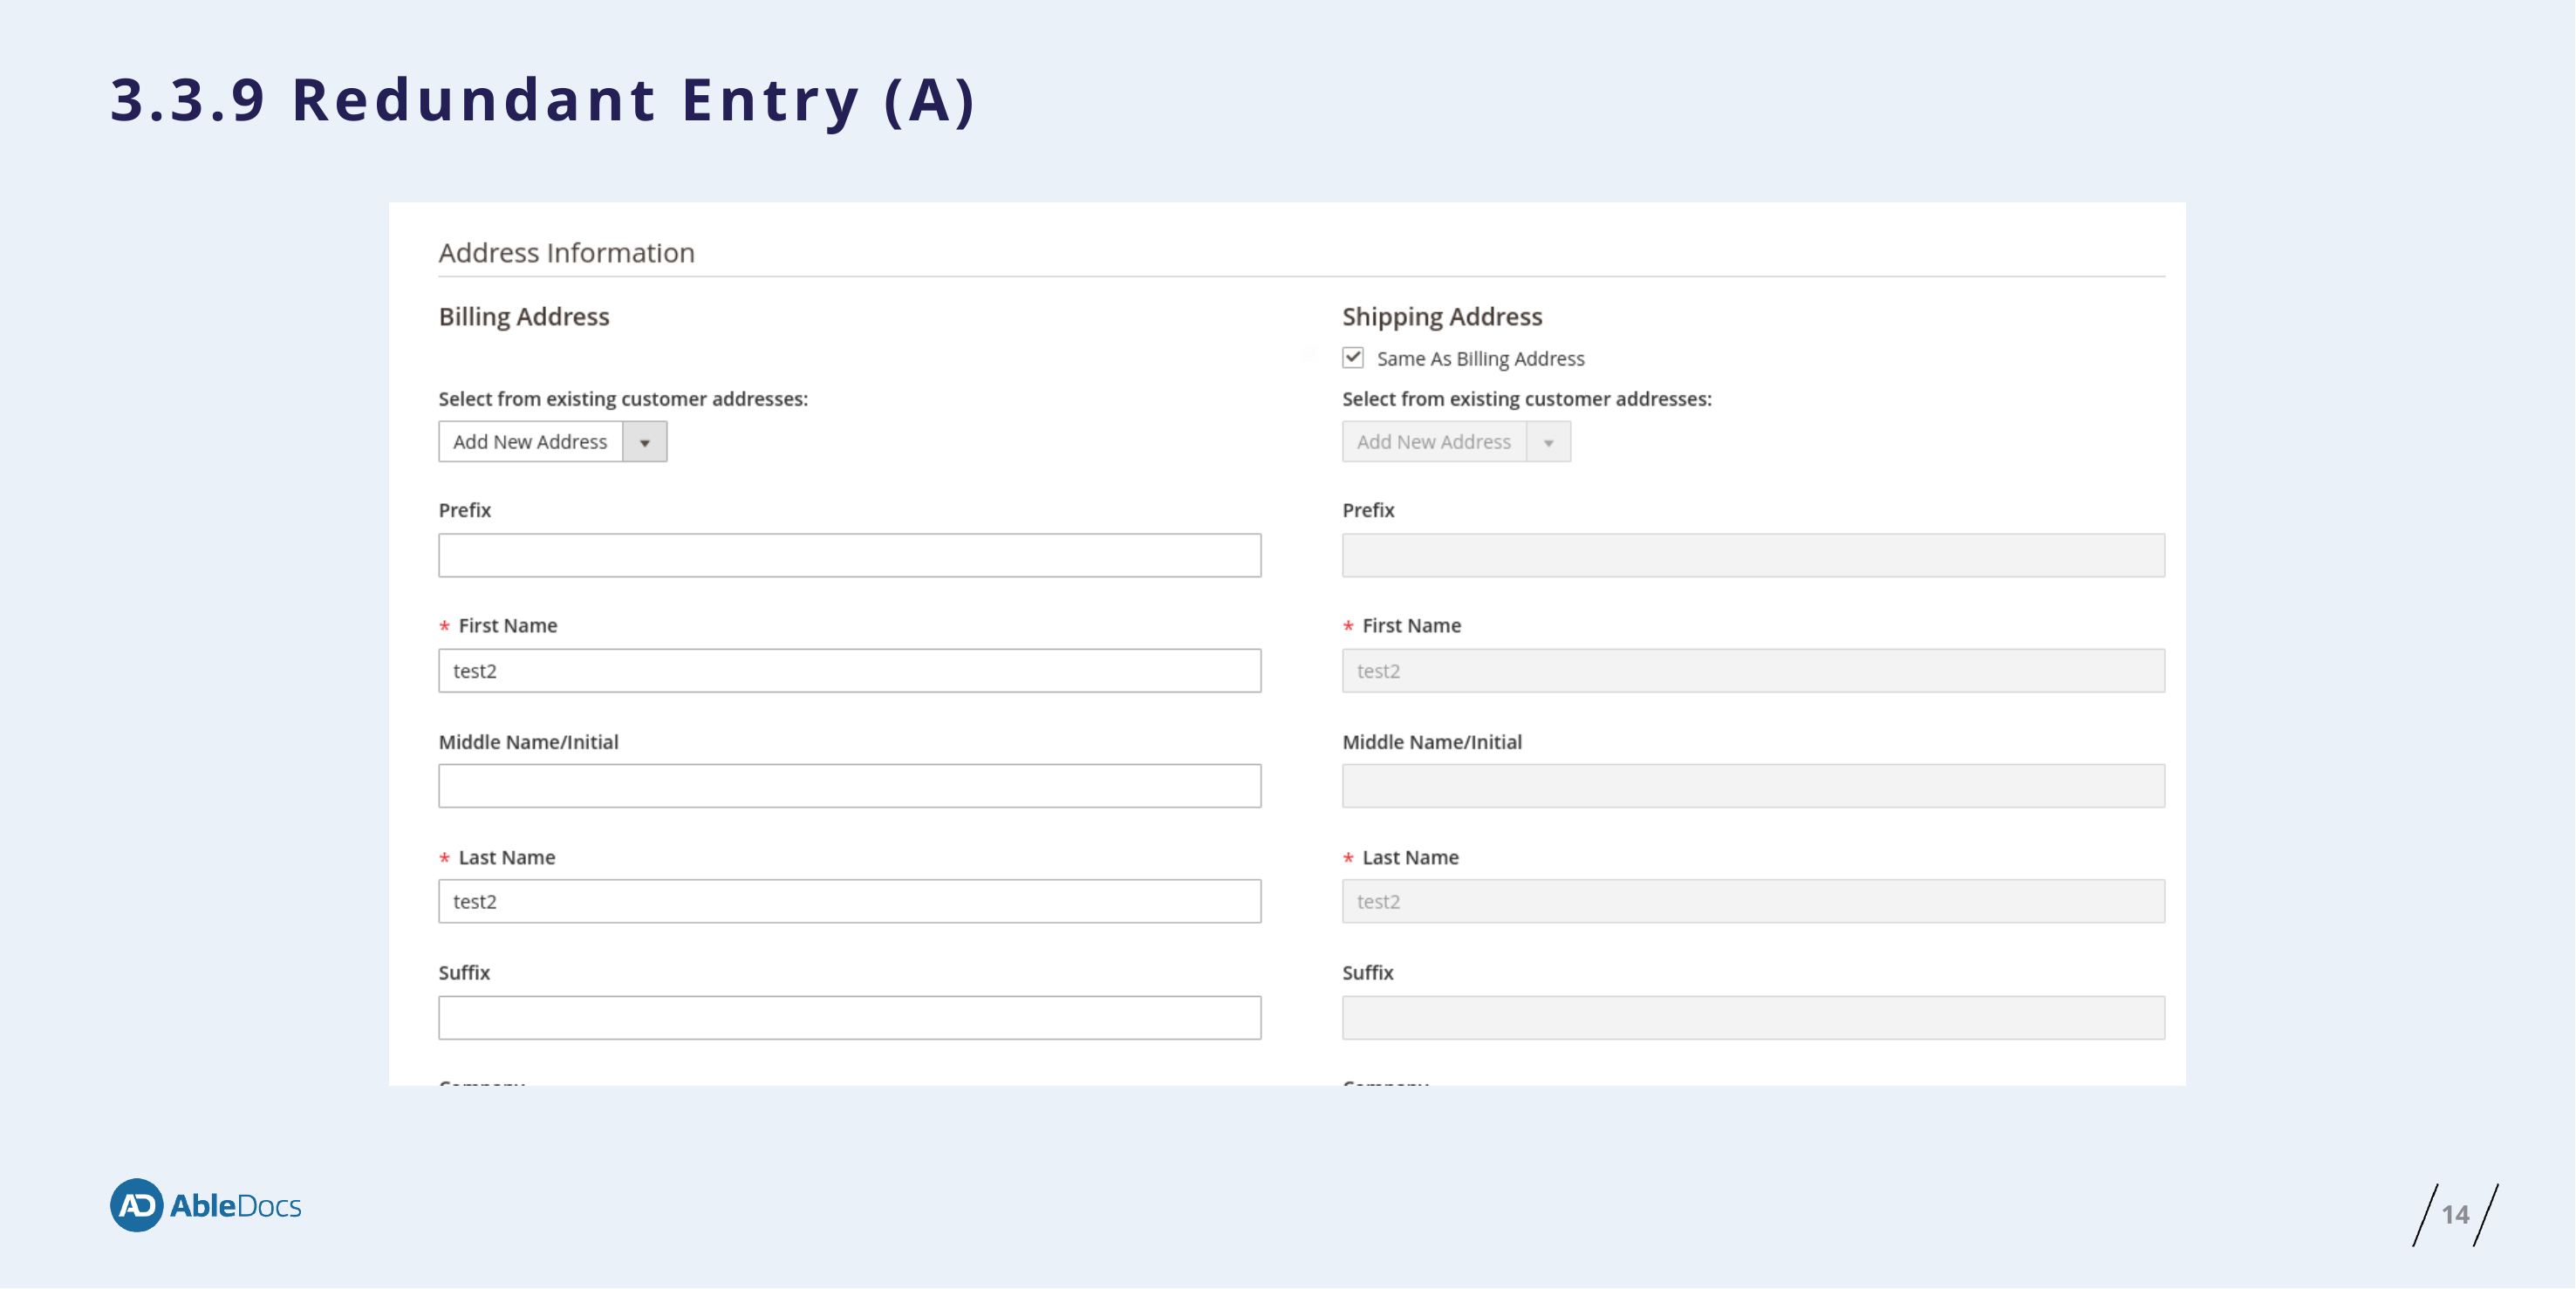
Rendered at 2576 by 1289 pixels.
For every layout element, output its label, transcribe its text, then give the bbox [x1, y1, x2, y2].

picture [2412, 1183, 2499, 1247]
slide_number 14 [2422, 1200, 2491, 1231]
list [389, 202, 2186, 1086]
picture [110, 1178, 301, 1232]
title 3.3.9 Redundant Entry (A) [110, 71, 2465, 135]
